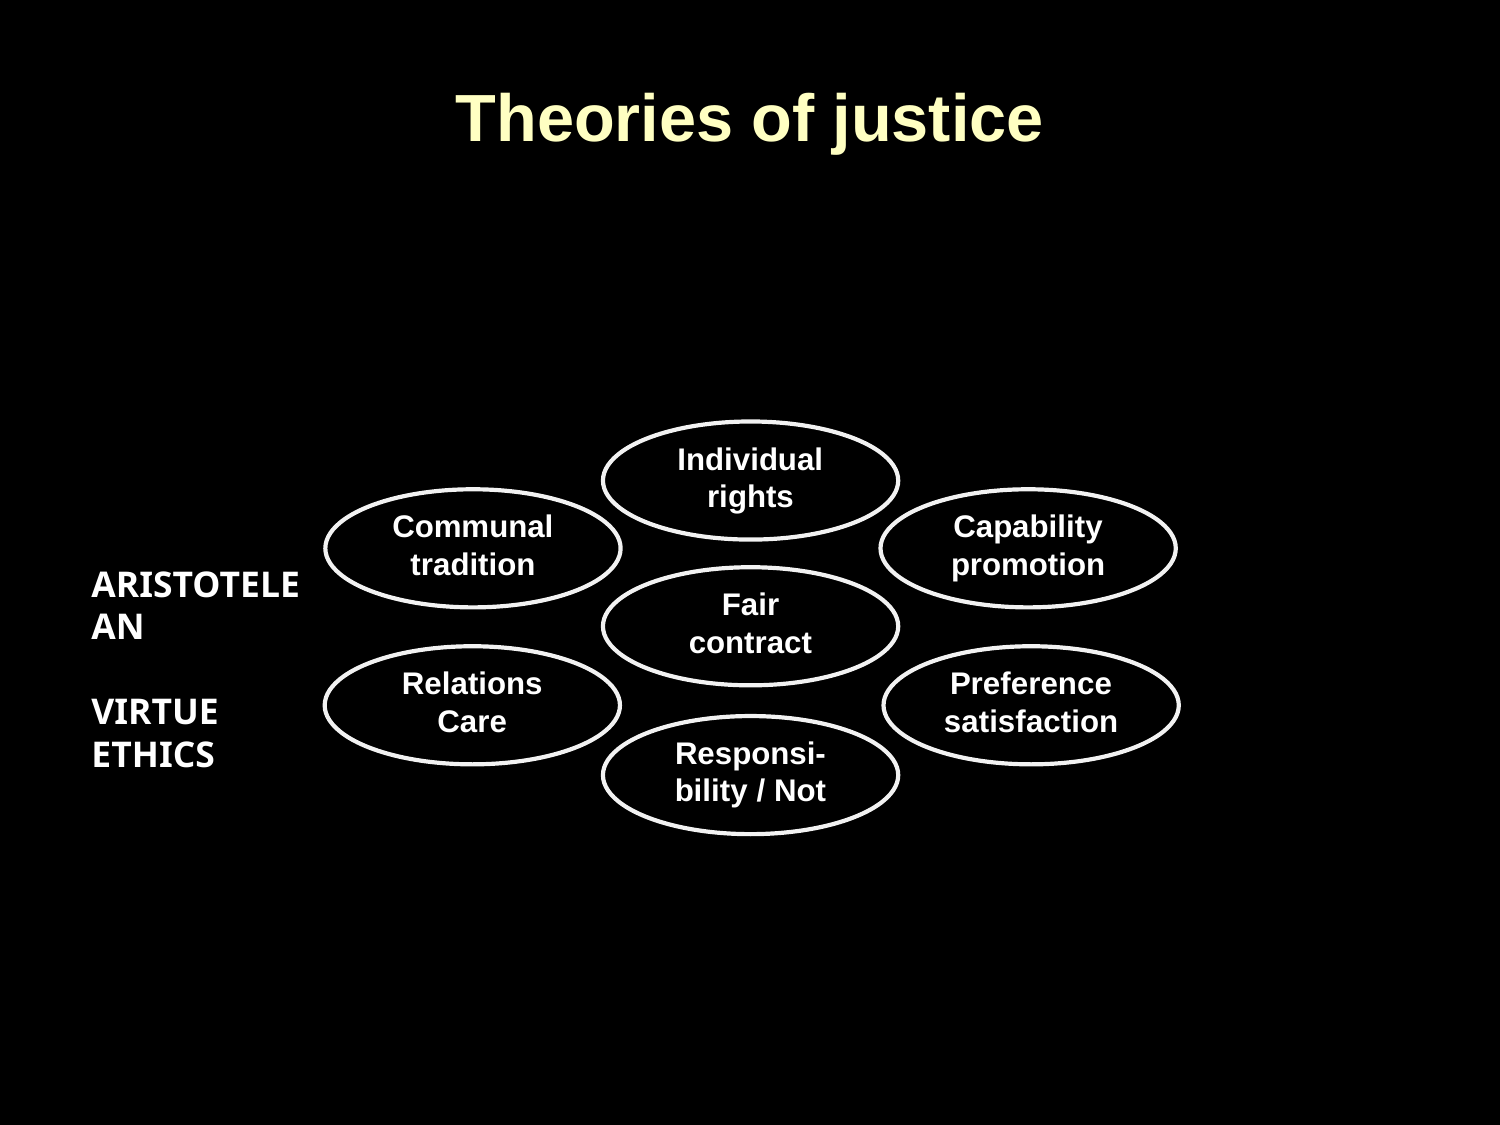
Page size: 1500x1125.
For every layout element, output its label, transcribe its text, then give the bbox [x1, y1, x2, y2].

text_box Capability promotion [880, 489, 1176, 608]
text_box Responsi-bility / Not [602, 716, 899, 835]
text_box Preference satisfaction [883, 646, 1179, 765]
text_box Aristotelean Virtue ethics [76, 554, 325, 782]
text_box Fair contract [602, 567, 899, 686]
text_box Relations Care [325, 646, 620, 765]
text_box Communal tradition [325, 489, 621, 608]
title Theories of justice [0, 20, 1500, 209]
text_box Individual rights [602, 421, 899, 540]
